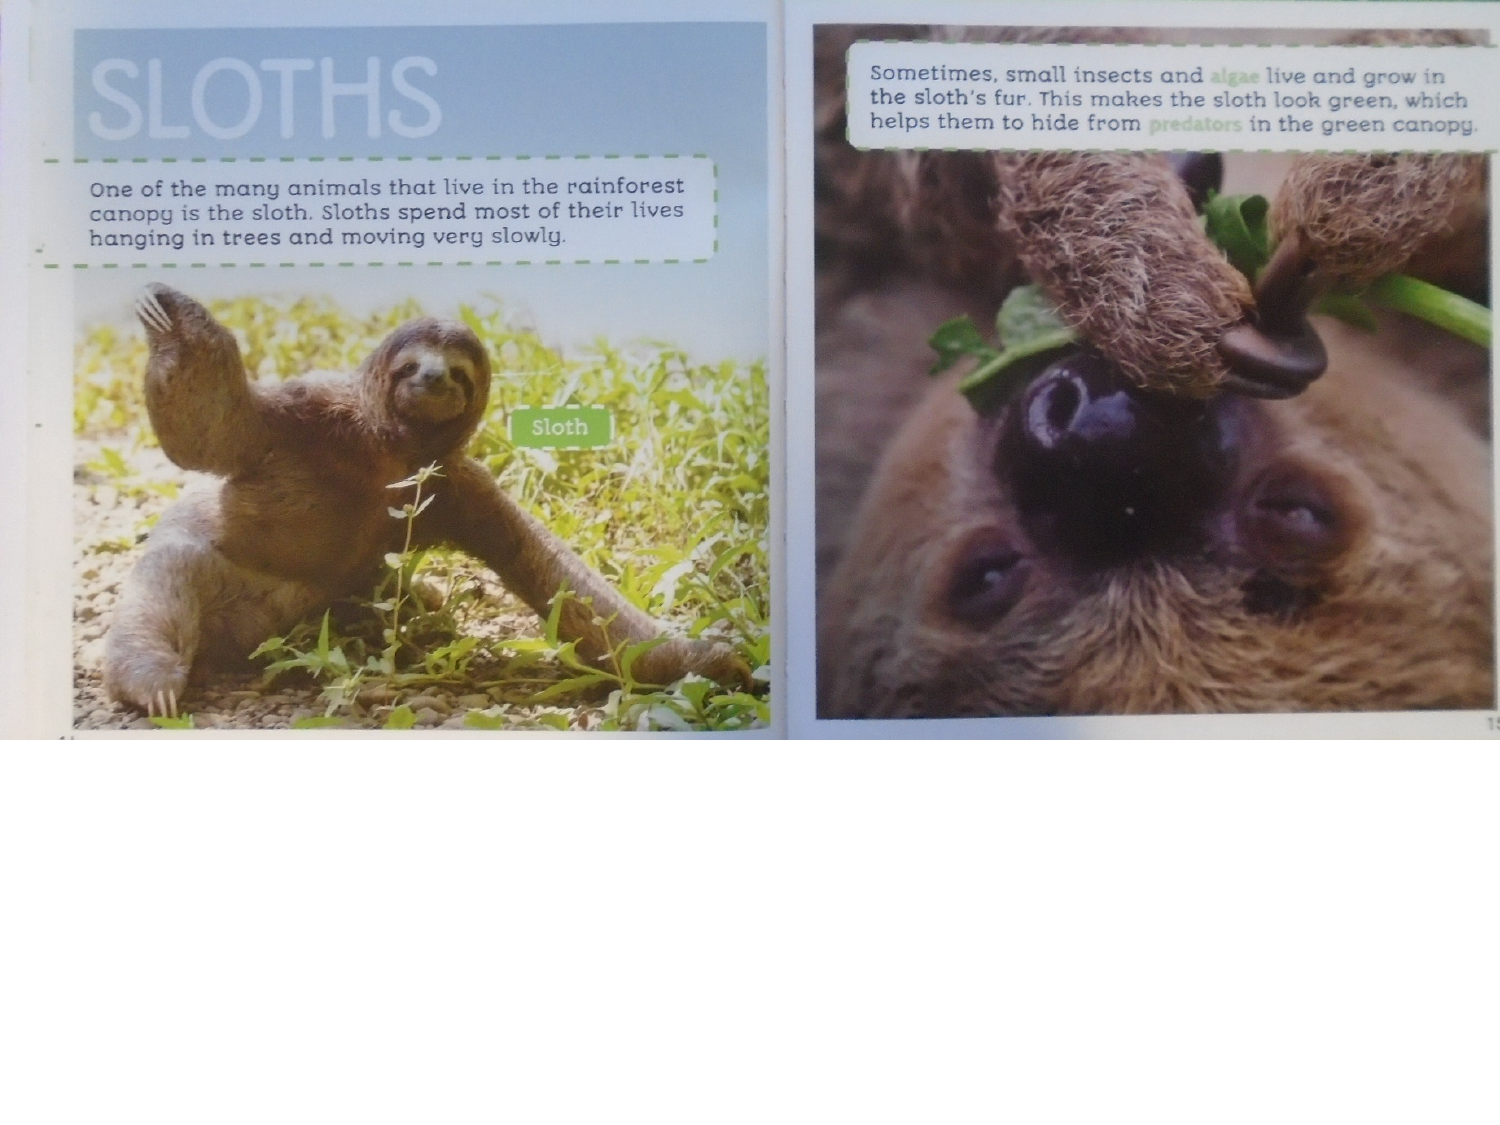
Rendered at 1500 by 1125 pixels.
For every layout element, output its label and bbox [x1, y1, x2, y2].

picture [0, 0, 1500, 740]
